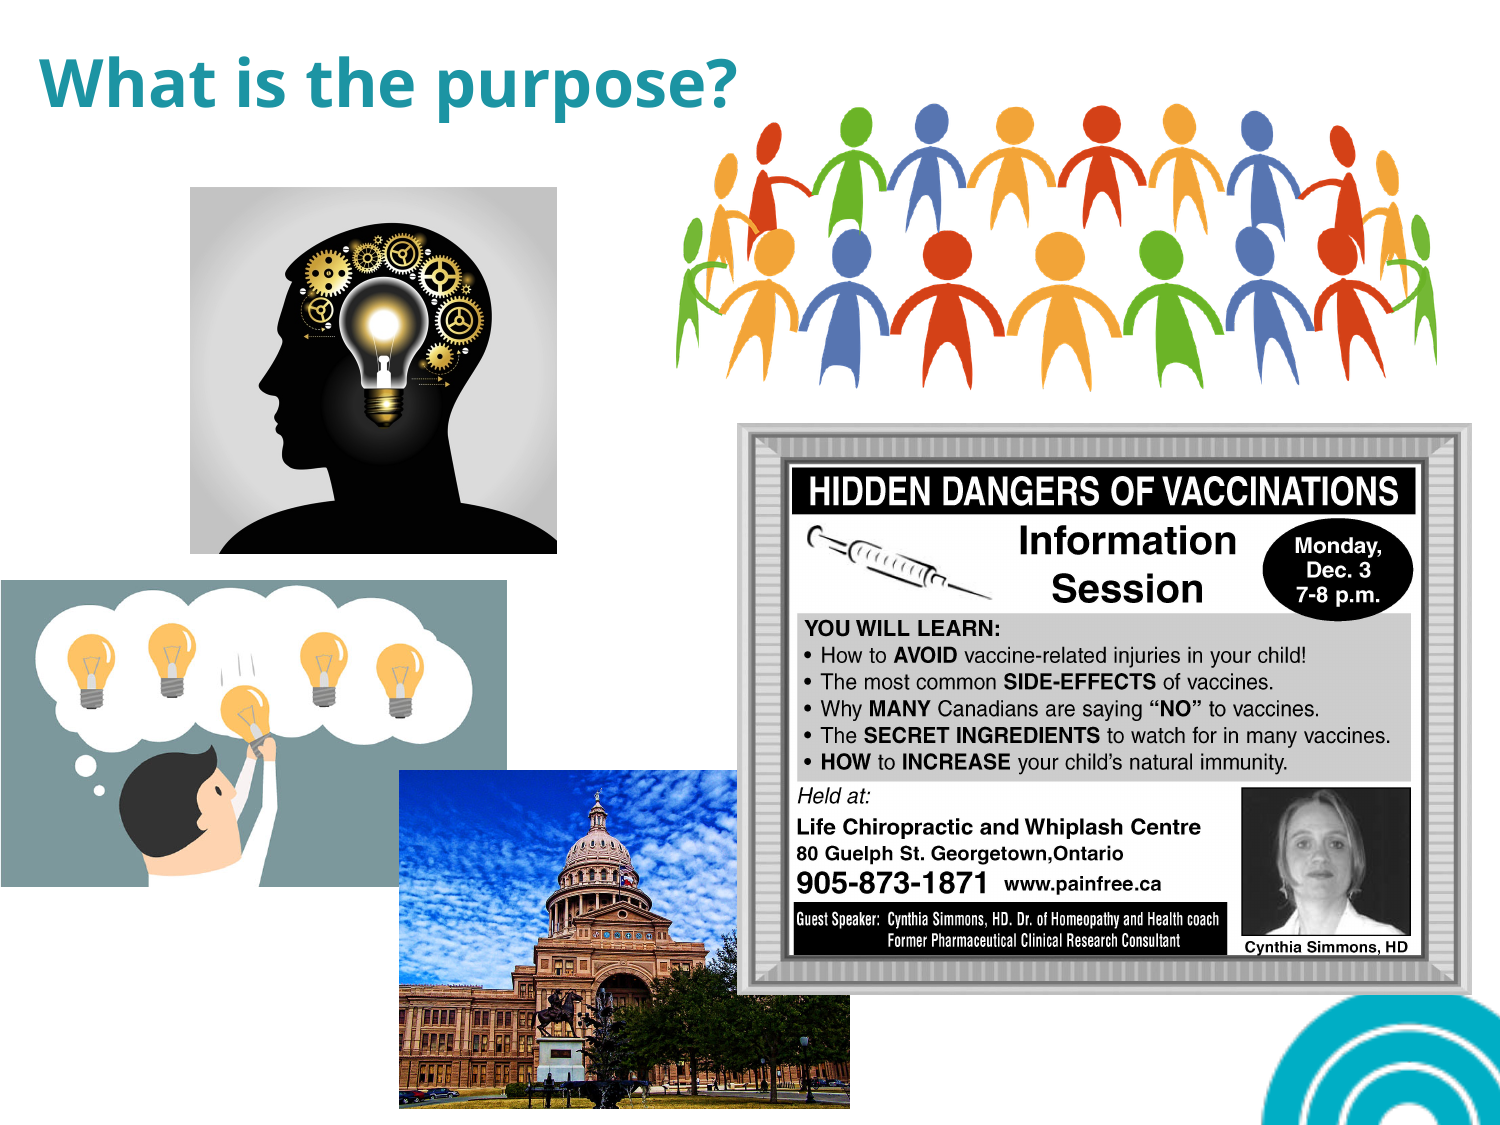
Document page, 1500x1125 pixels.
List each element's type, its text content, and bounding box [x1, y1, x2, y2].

picture [0, 56, 1472, 1109]
picture [189, 187, 558, 555]
title What is the purpose? [24, 24, 1463, 138]
